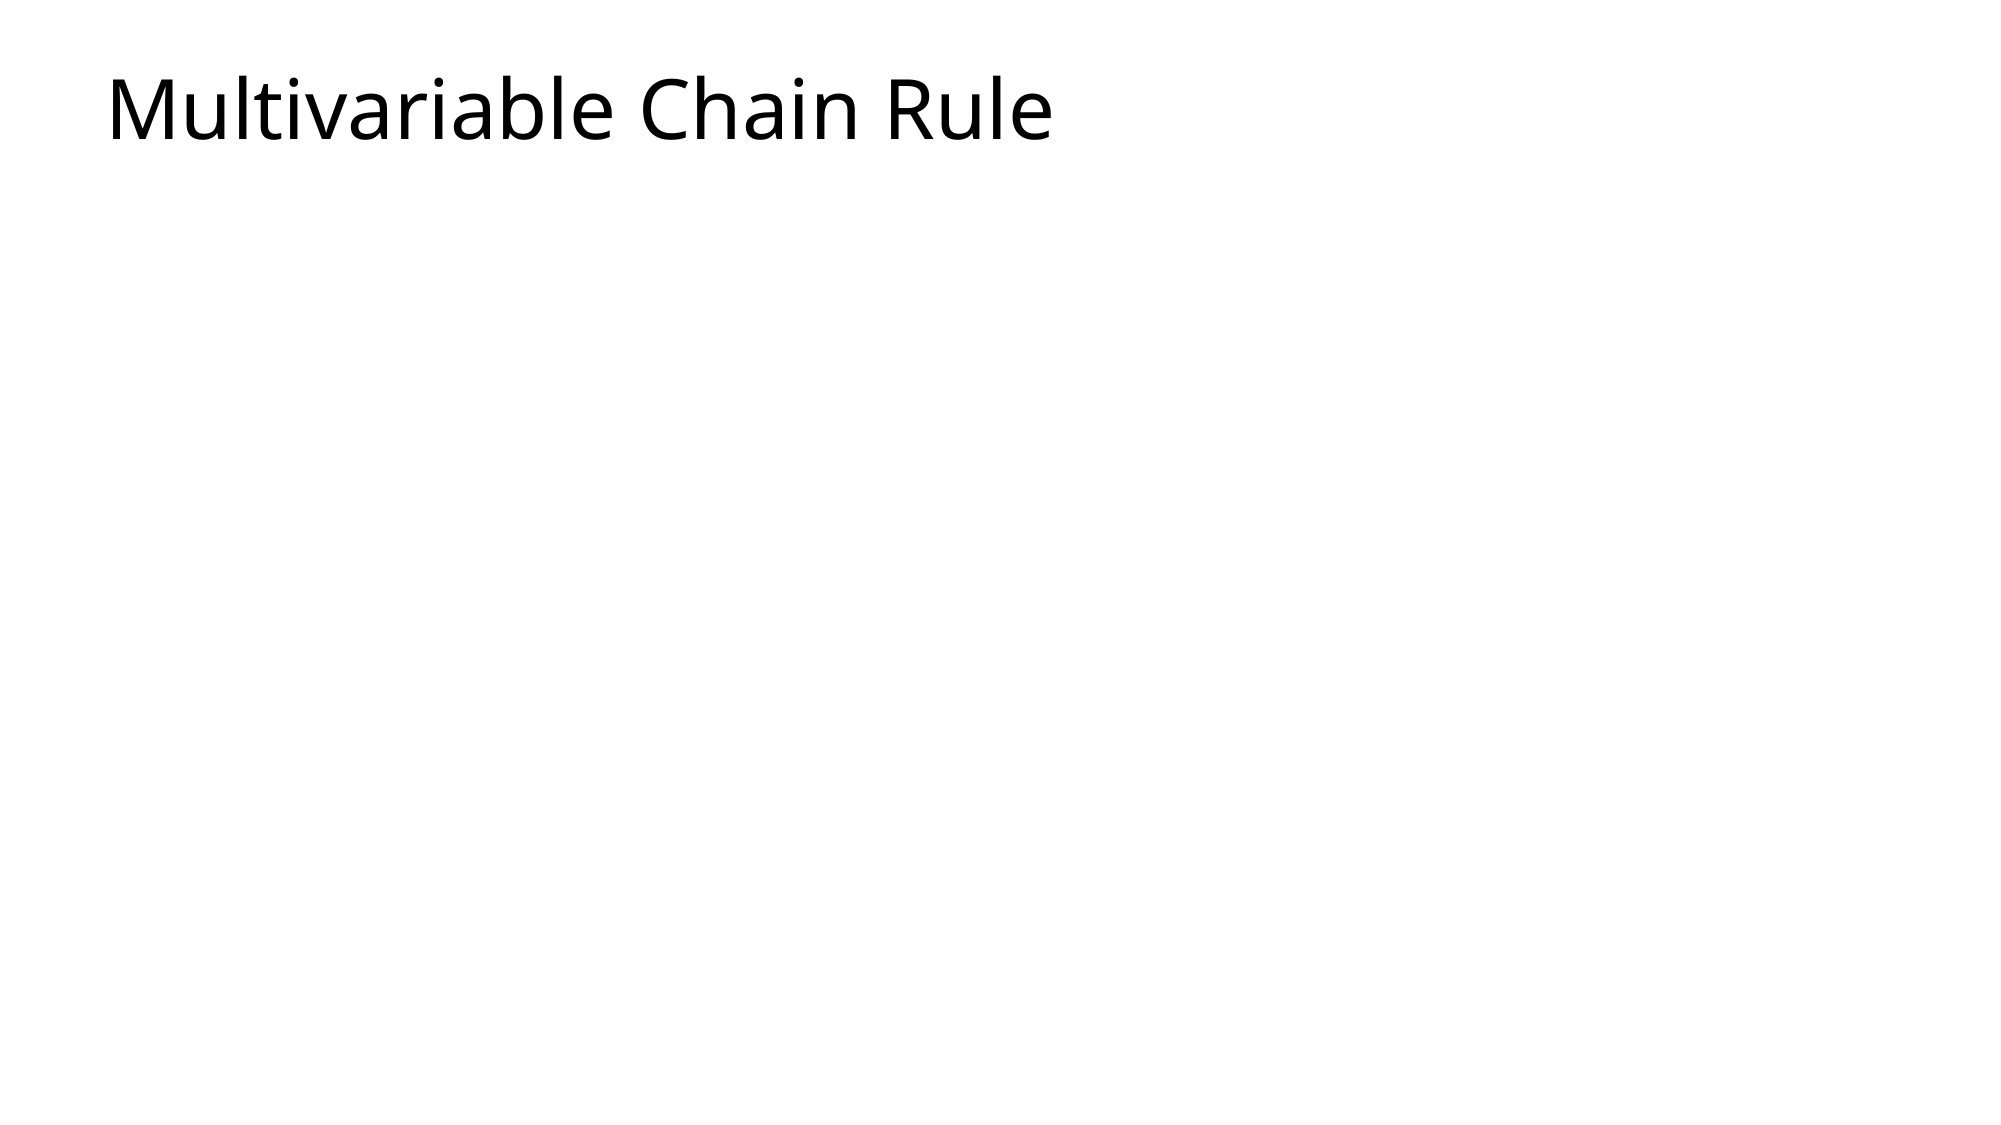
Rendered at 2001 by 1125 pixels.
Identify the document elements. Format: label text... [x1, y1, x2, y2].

title Multivariable Chain Rule [90, 60, 1816, 164]
